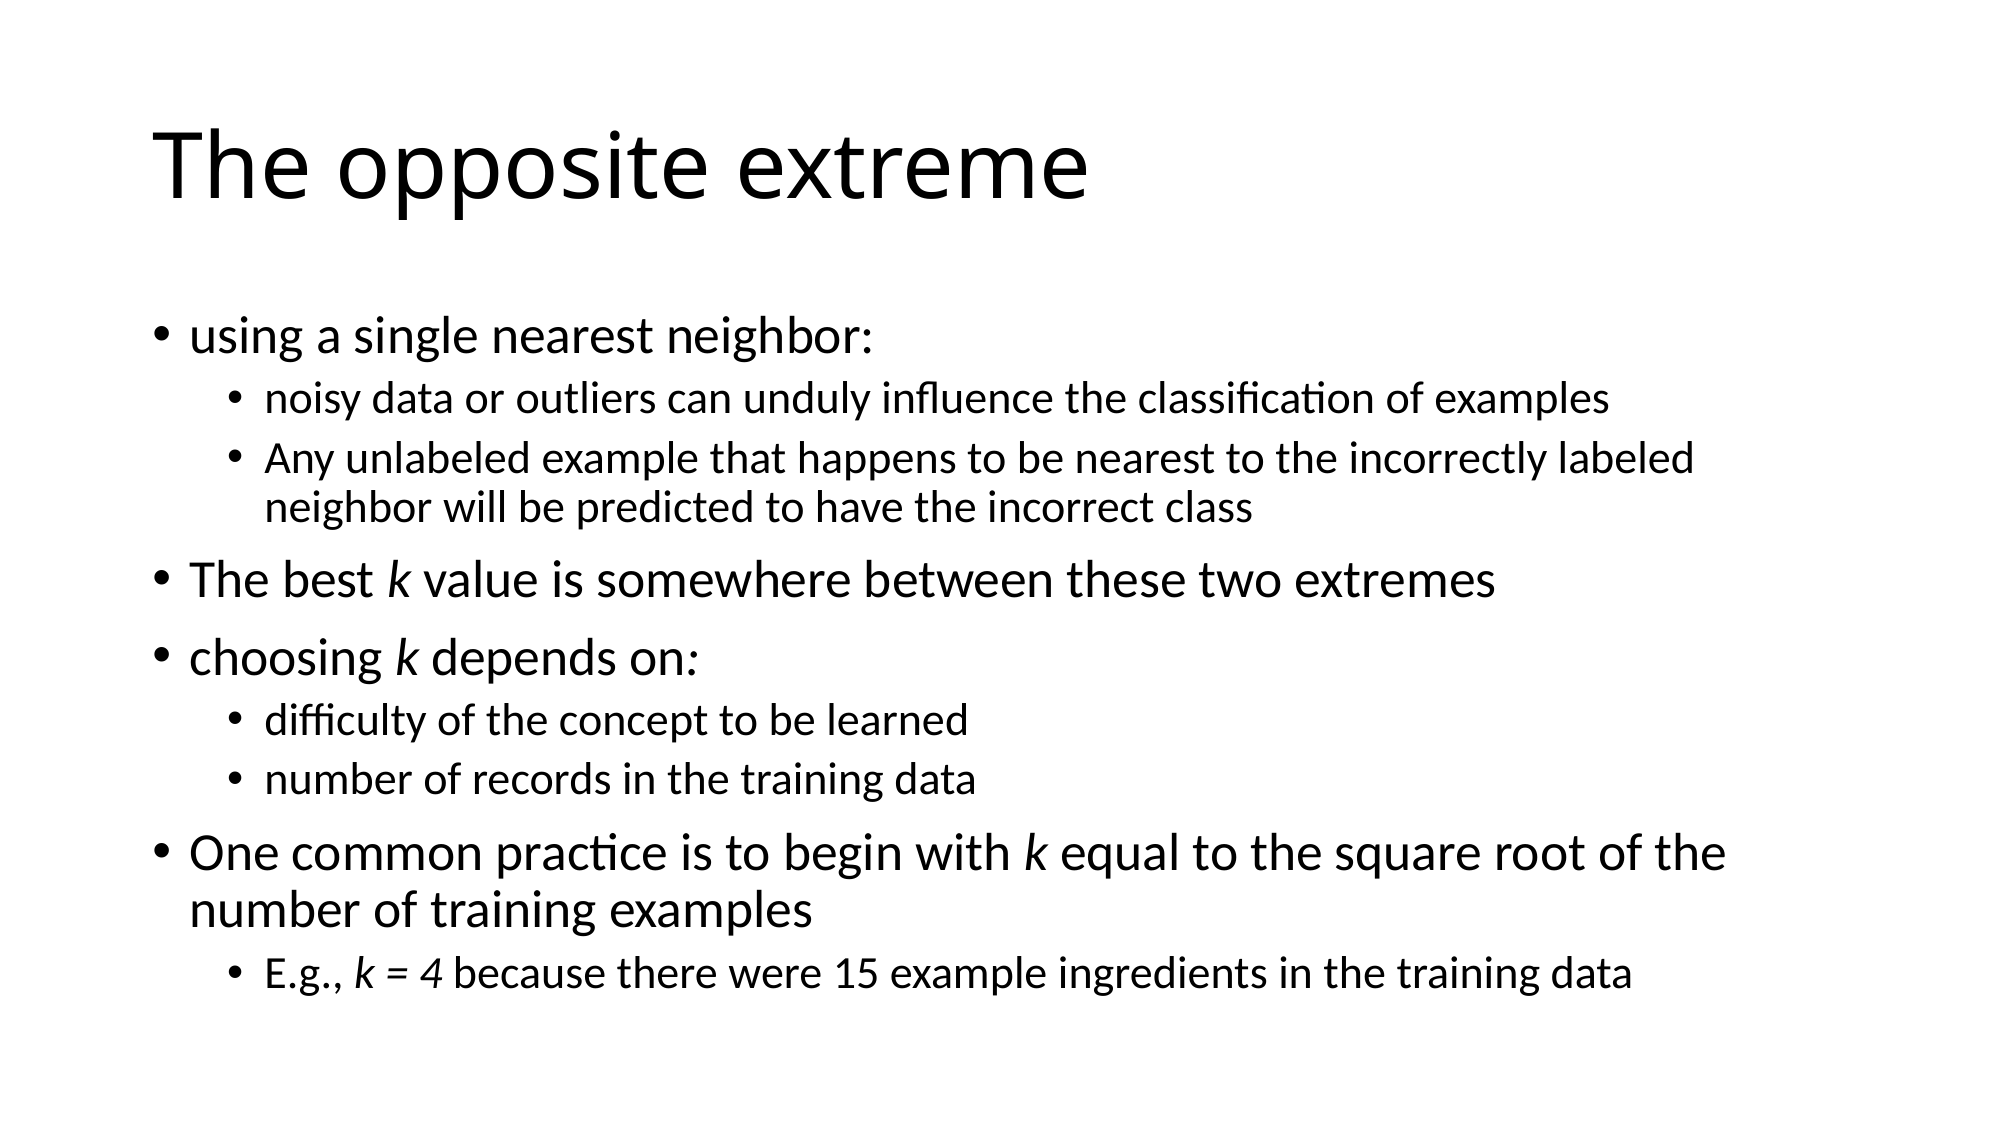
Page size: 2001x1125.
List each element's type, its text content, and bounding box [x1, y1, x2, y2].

list using a single nearest neighbor: noisy data or outliers can unduly influence the classification of examples Any unlabeled example that happens to be nearest to the incorrectly labeled neighbor will be predicted to have the incorrect class The best k value is somewhere between these two extremes choosing k depends on: difficulty of the concept to be learned number of records in the training data One common practice is to begin with k equal to the square root of the number of training examples E.g., k = 4 because there were 15 example ingredients in the training data [137, 299, 1863, 1014]
title The opposite extreme [137, 59, 1863, 278]
